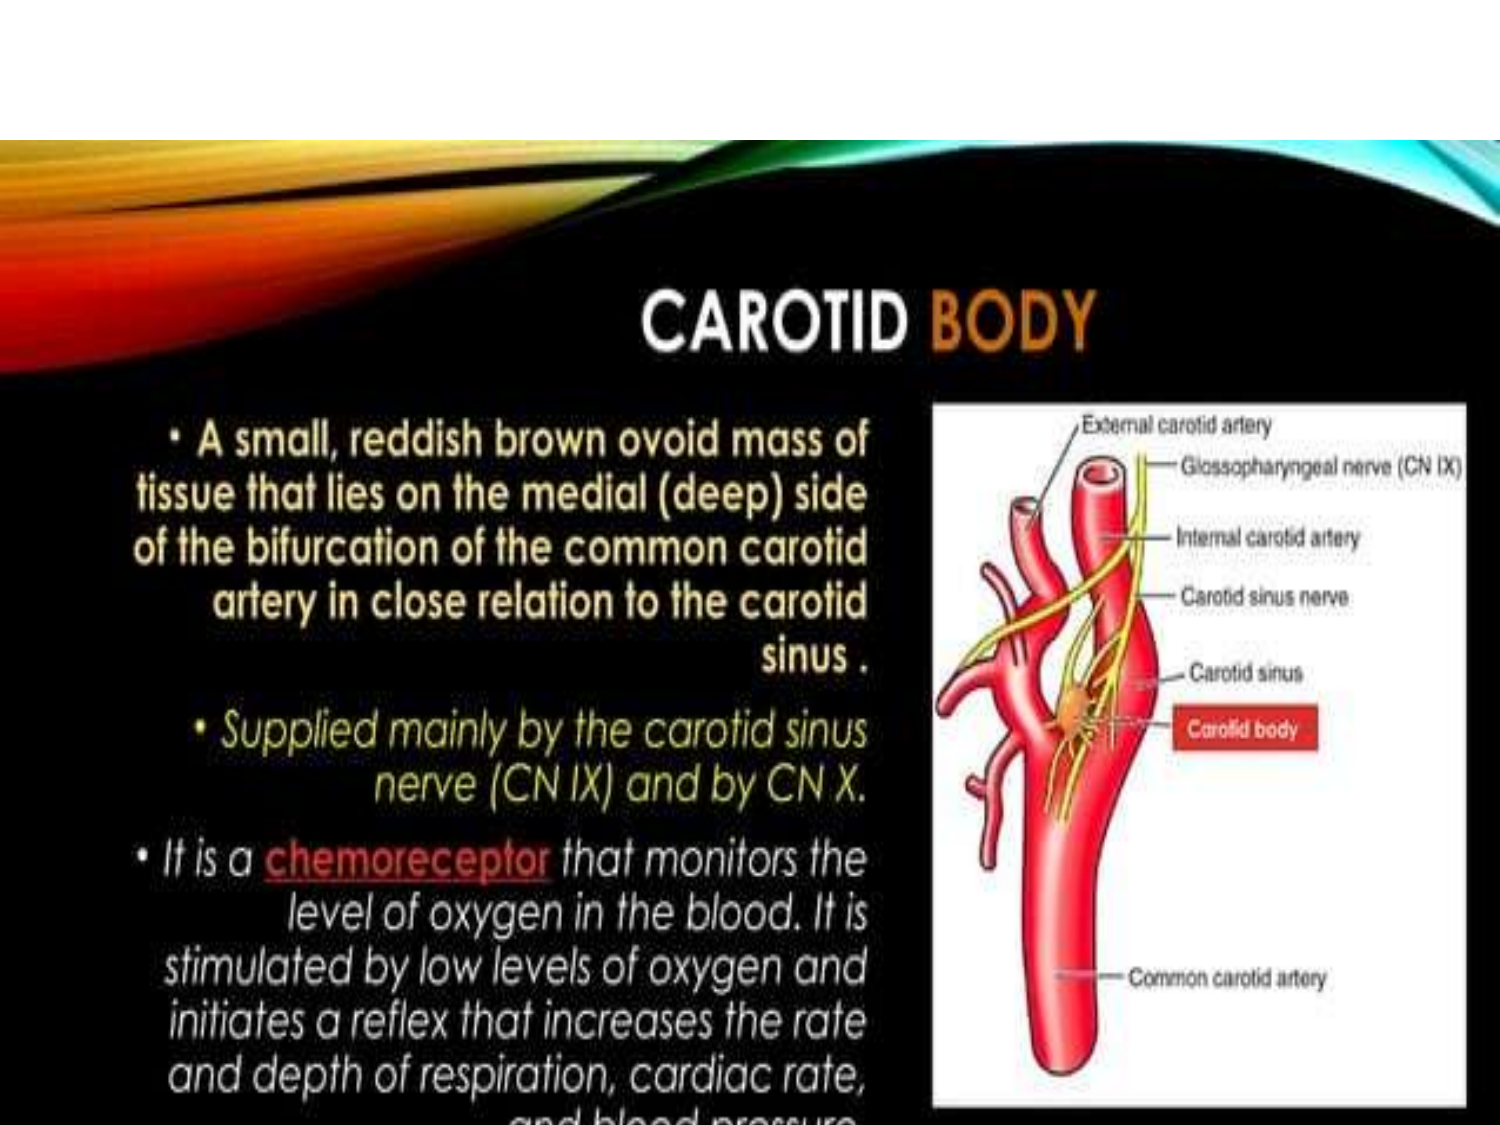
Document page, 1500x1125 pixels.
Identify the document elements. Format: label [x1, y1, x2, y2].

picture [0, 139, 1500, 1125]
